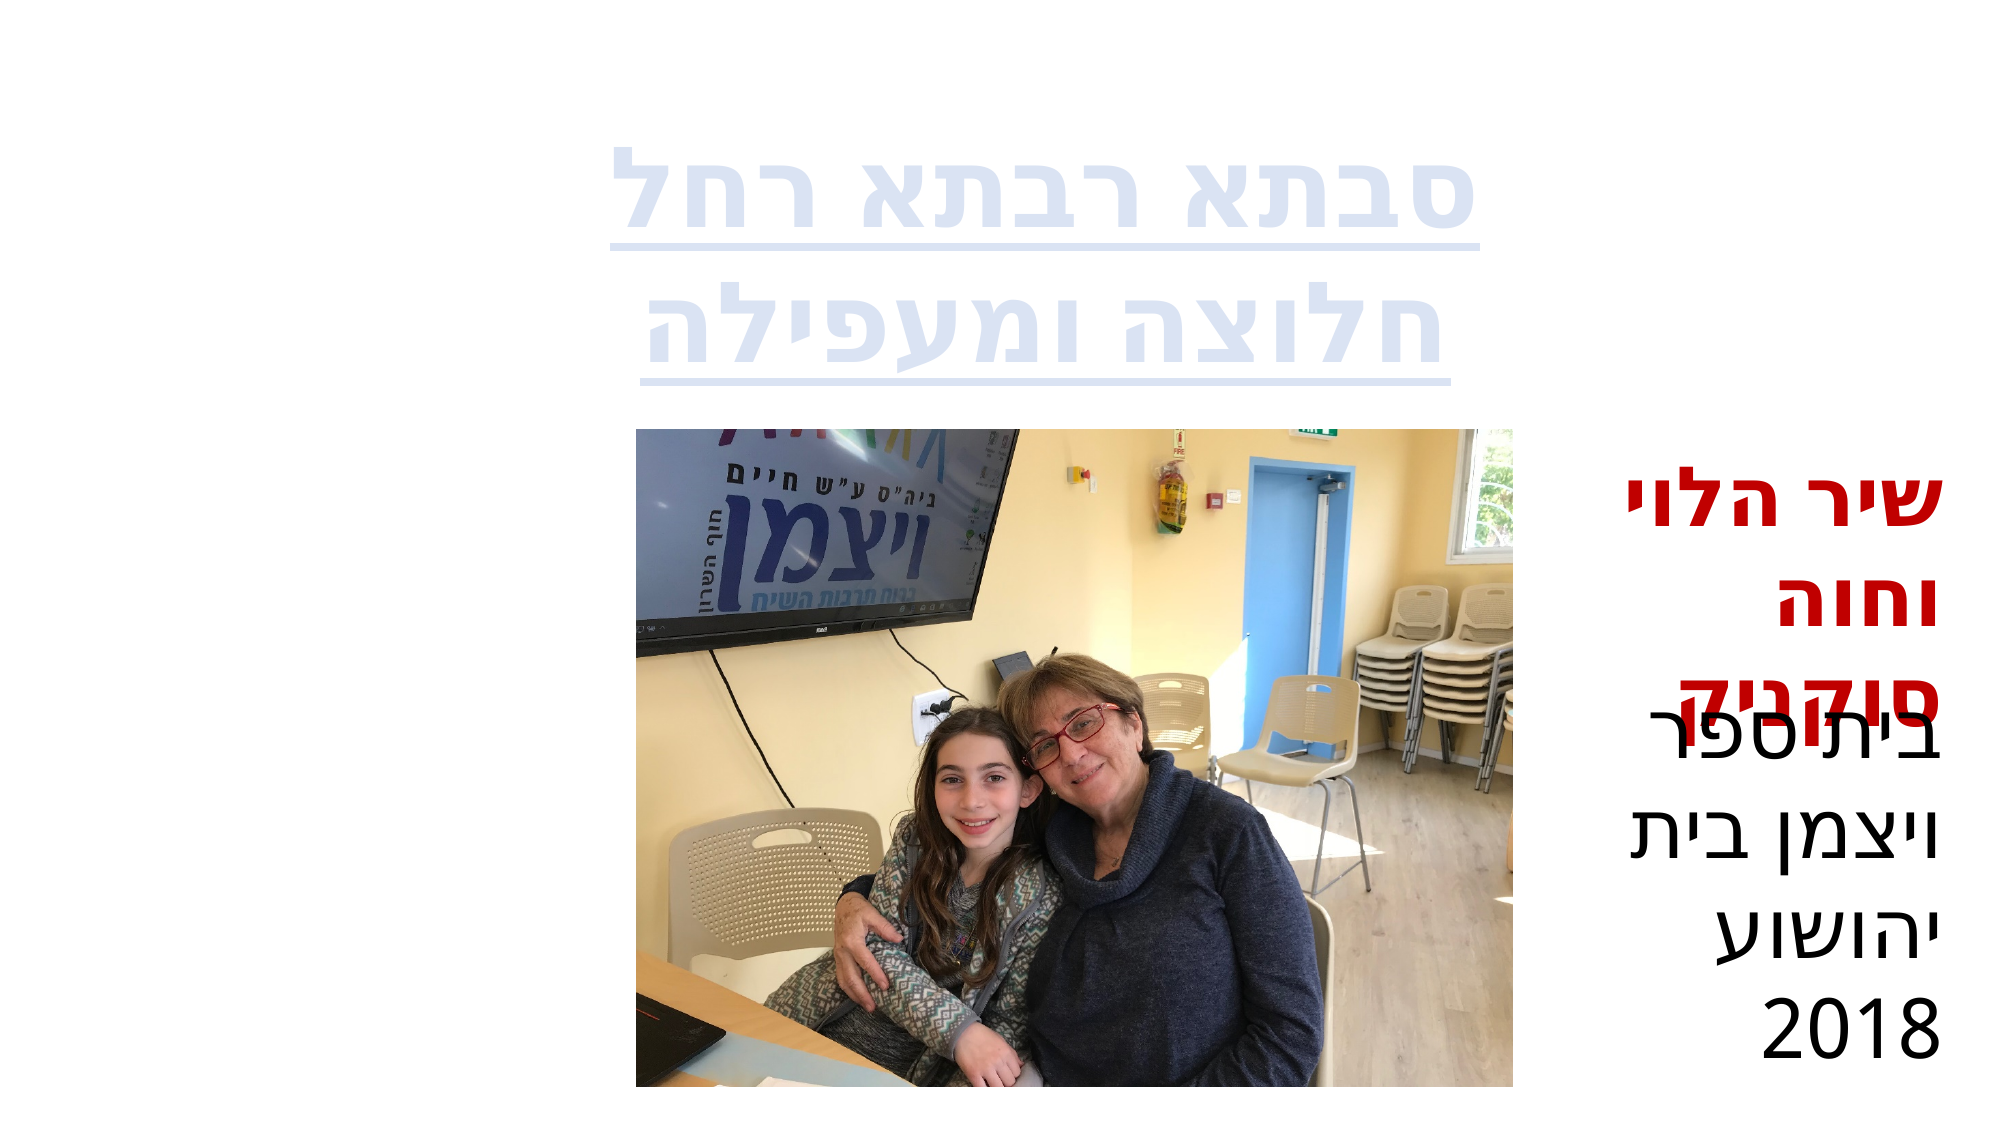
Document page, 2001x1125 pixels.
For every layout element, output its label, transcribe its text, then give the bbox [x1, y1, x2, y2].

text_box סבתא רבתא רחל חלוצה ומעפילה [490, 107, 1600, 393]
text_box שיר הלוי וחוה סוקניק [1513, 435, 1959, 751]
text_box בית ספר ויצמן בית יהושוע 2018 [1540, 667, 1959, 1083]
picture [636, 429, 1513, 1087]
